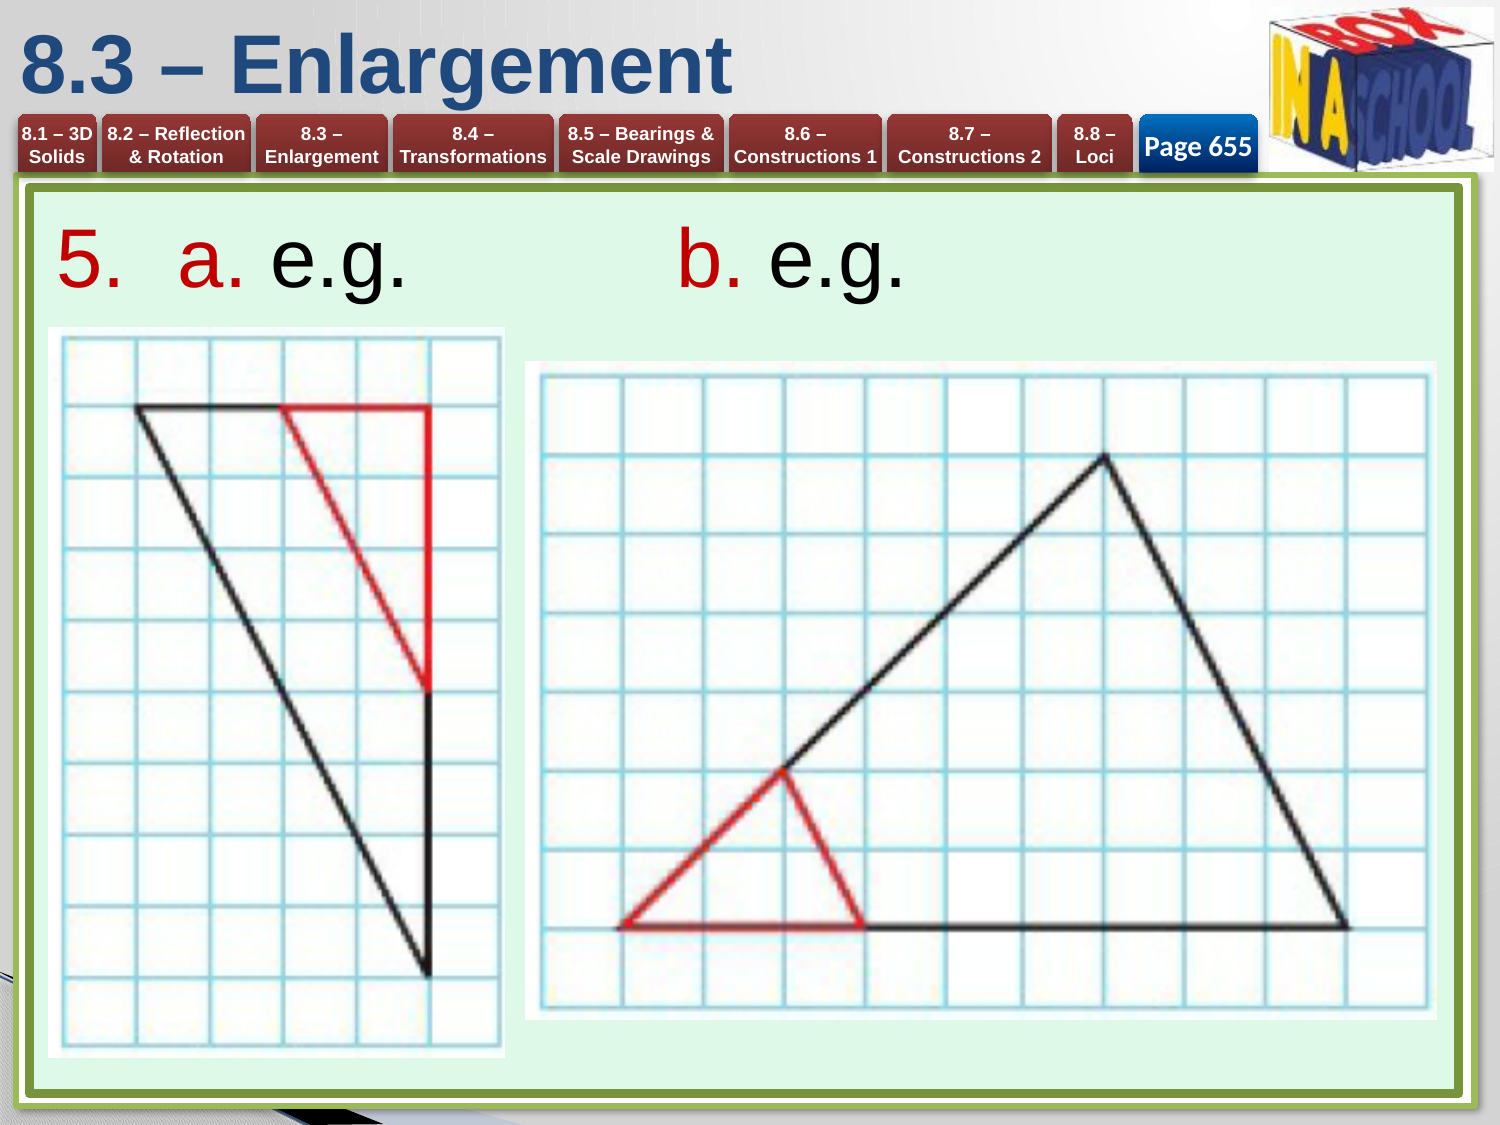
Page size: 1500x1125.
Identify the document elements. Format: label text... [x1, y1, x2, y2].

picture [48, 327, 505, 1058]
text_box a. e.g. b. e.g. [41, 196, 1447, 311]
title 8.3 – Enlargement [5, 7, 1270, 114]
picture [1269, 7, 1495, 172]
text_box Page 655 [1139, 114, 1258, 173]
picture [525, 361, 1437, 1020]
picture [281, 1114, 303, 1125]
